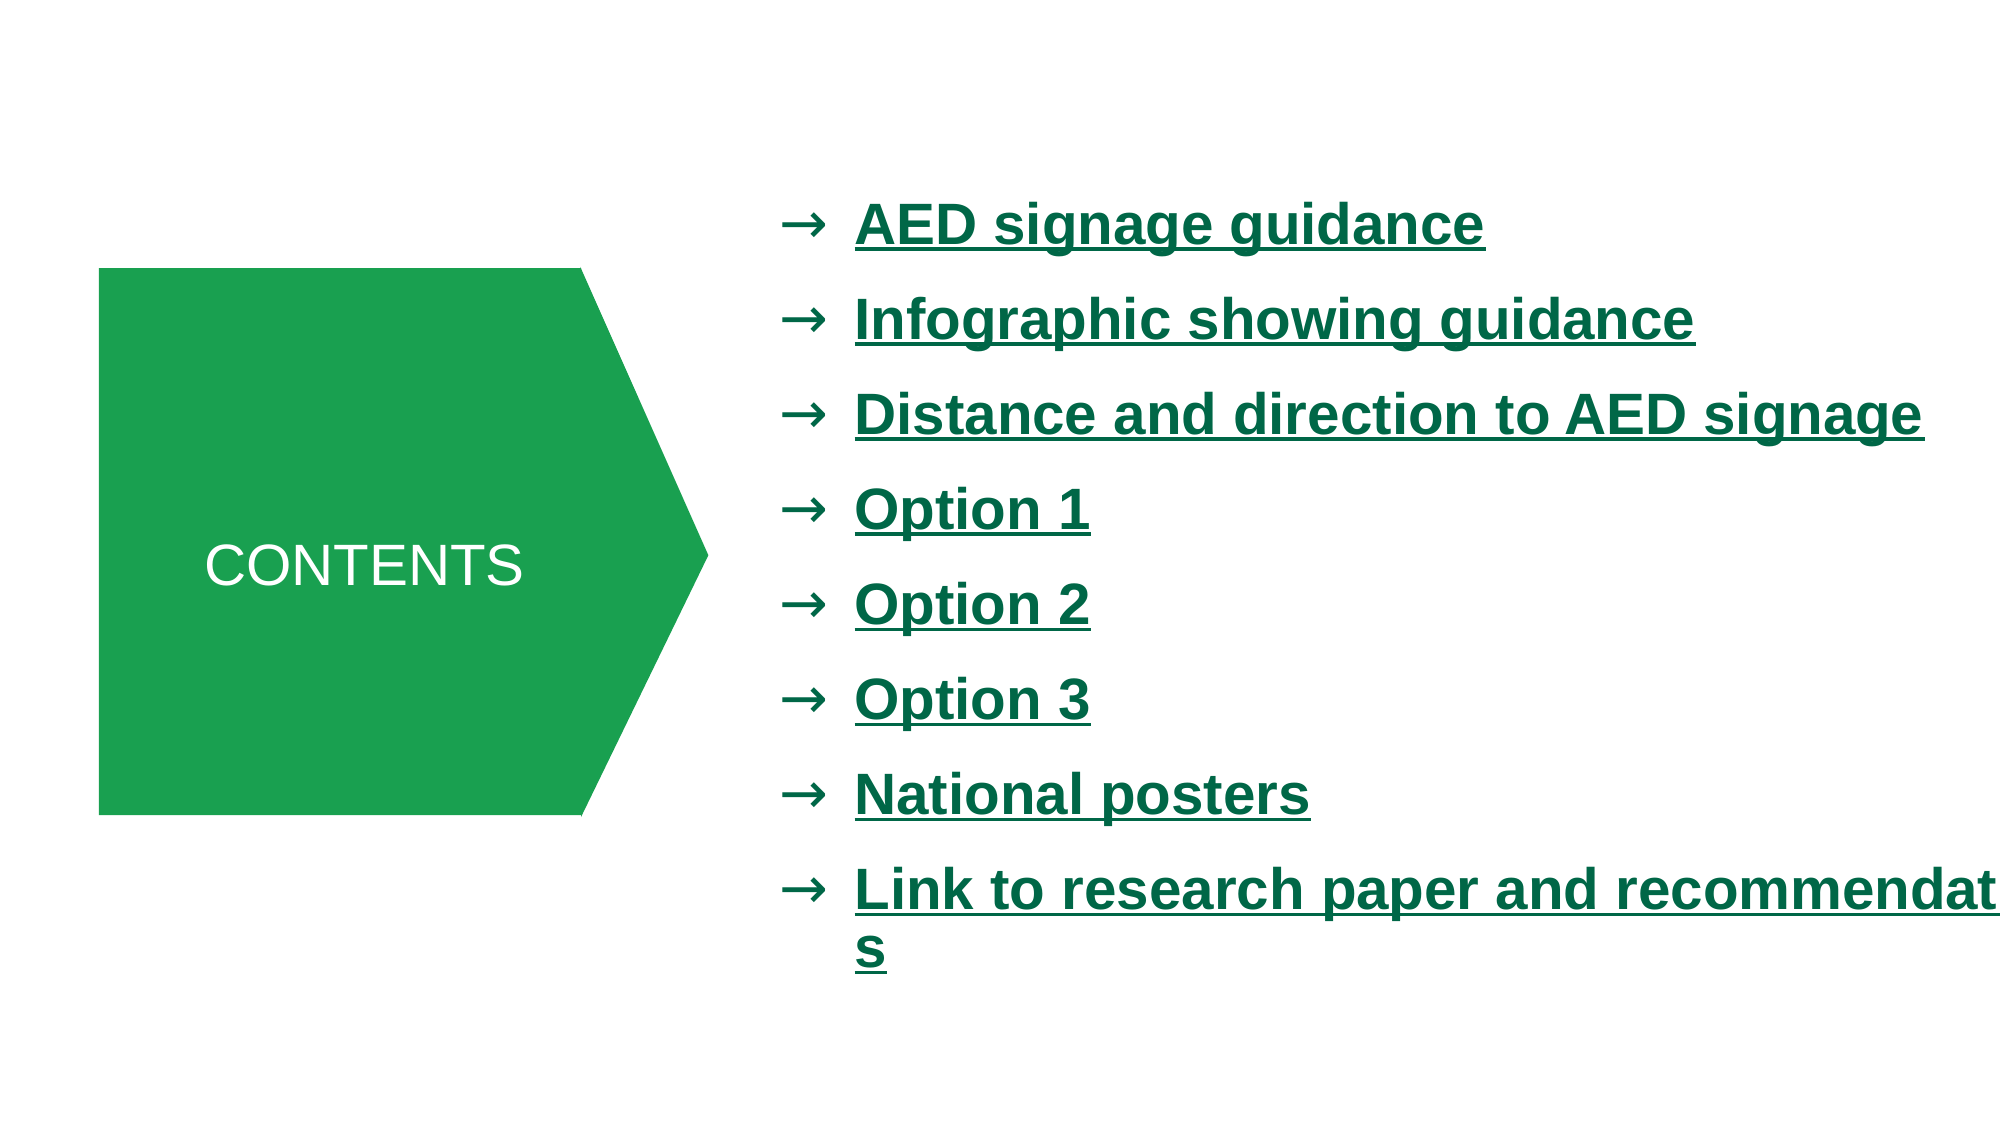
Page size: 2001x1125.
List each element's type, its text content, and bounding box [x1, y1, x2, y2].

text_box AED signage guidance Infographic showing guidance Distance and direction to AED signage Option 1 Option 2 Option 3 National posters Link to research paper and recommendations [764, 178, 2000, 986]
text_box [98, 267, 580, 816]
text_box [579, 266, 710, 818]
text_box CONTENTS [190, 519, 551, 605]
